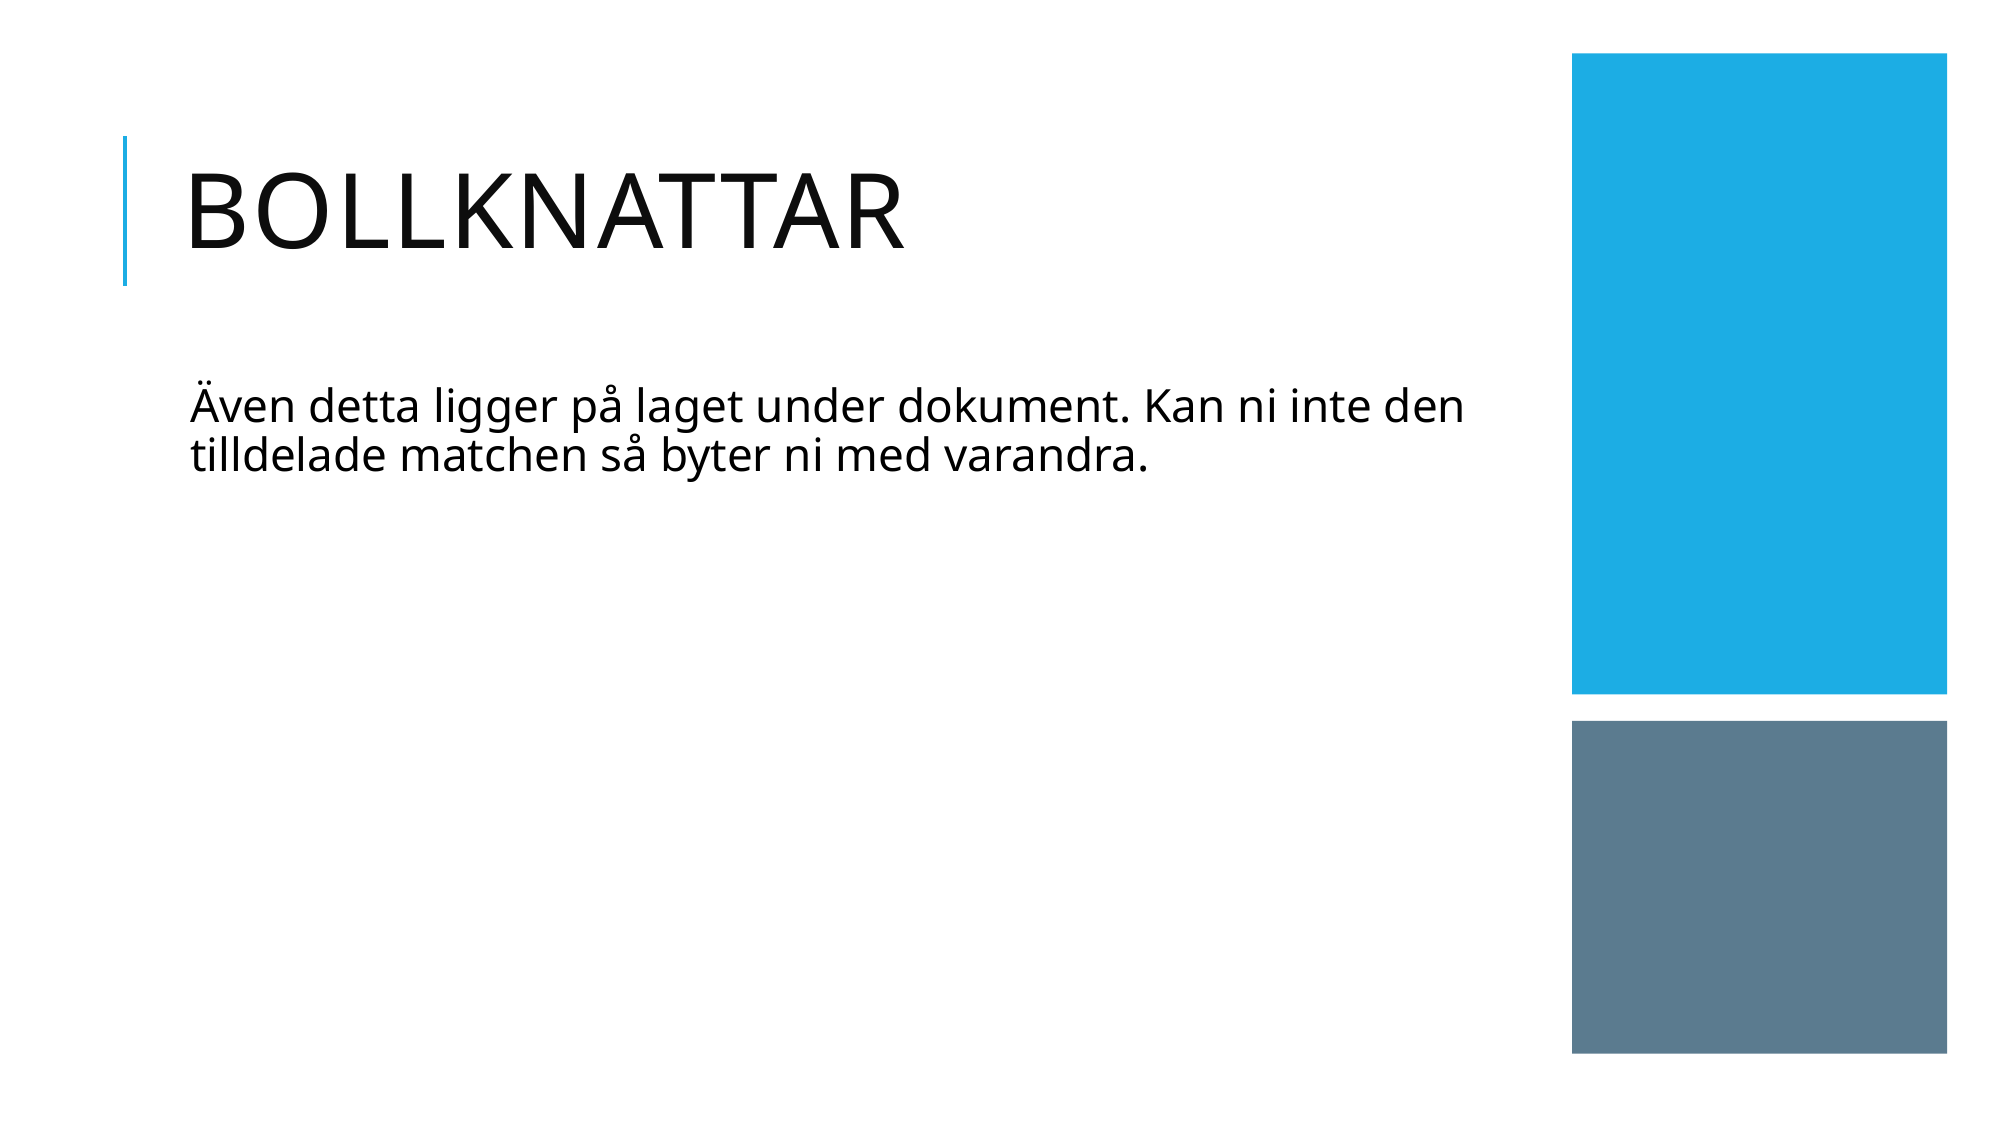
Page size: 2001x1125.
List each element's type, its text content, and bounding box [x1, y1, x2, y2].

text_box [1571, 720, 1948, 1055]
list Även detta ligger på laget under dokument. Kan ni inte den tilldelade matchen så byter ni med varandra. [168, 375, 1484, 1035]
text_box [1571, 52, 1948, 696]
title Bollknattar [168, 96, 1484, 342]
